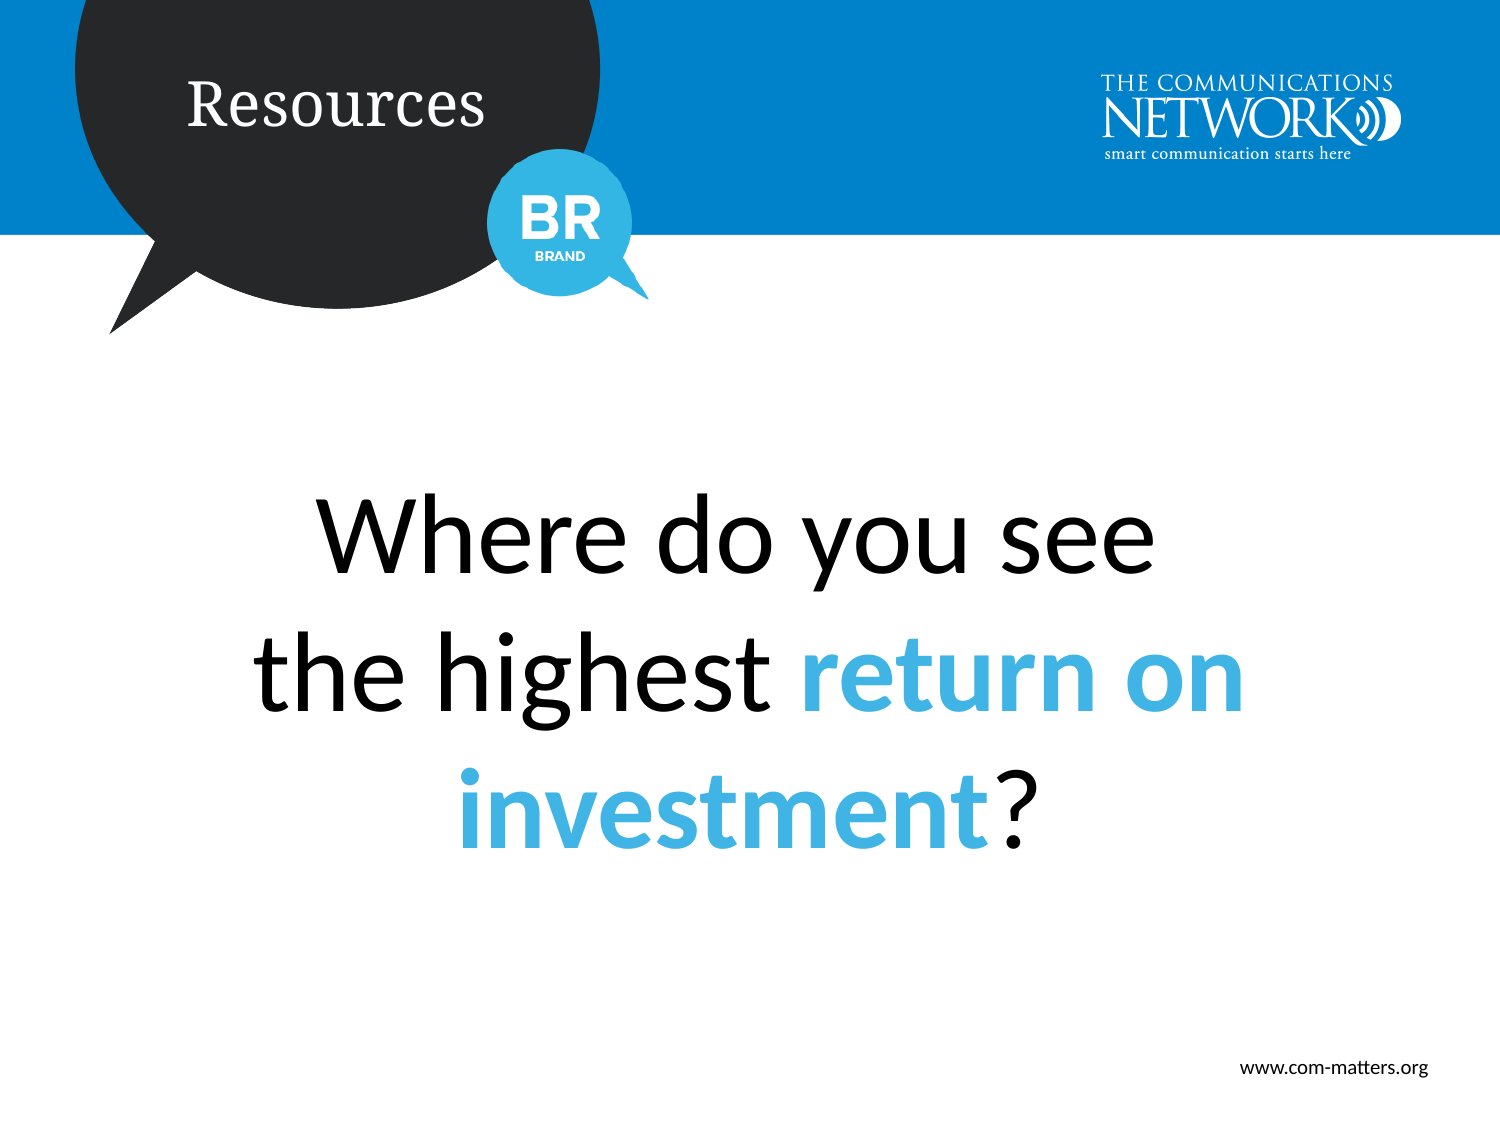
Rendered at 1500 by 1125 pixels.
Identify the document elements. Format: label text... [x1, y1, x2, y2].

picture [0, 0, 1500, 347]
list Where do you see the highest return on investment? [0, 451, 1500, 1035]
